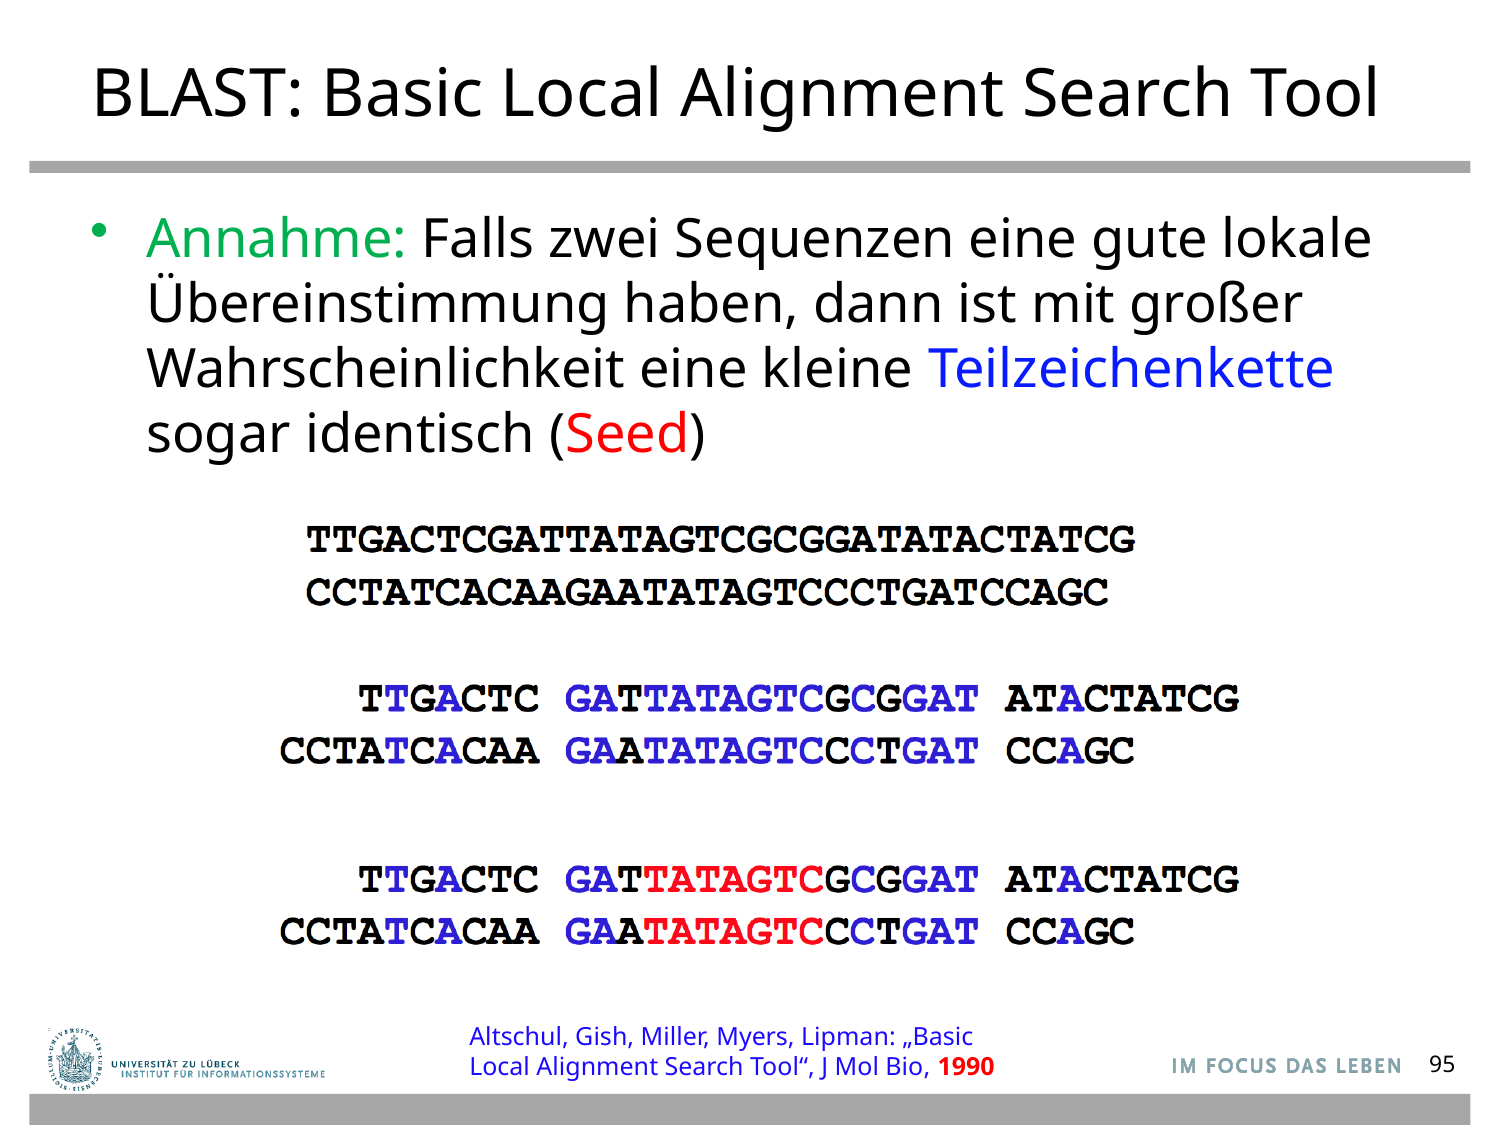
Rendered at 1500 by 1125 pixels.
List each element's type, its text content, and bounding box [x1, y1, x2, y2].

picture [238, 486, 1259, 978]
list Annahme: Falls zwei Sequenzen eine gute lokale Übereinstimmung haben, dann ist mit großer Wahrscheinlichkeit eine kleine Teilzeichenkette sogar identisch (Seed) [75, 196, 1425, 1012]
picture [1173, 1058, 1305, 1073]
title BLAST: Basic Local Alignment Search Tool [76, 42, 1427, 126]
text_box Altschul, Gish, Miller, Myers, Lipman: „Basic Local Alignment Search Tool“, J Mol Bio, 1990 [454, 1012, 1046, 1088]
slide_number 95 [1305, 1050, 1471, 1083]
